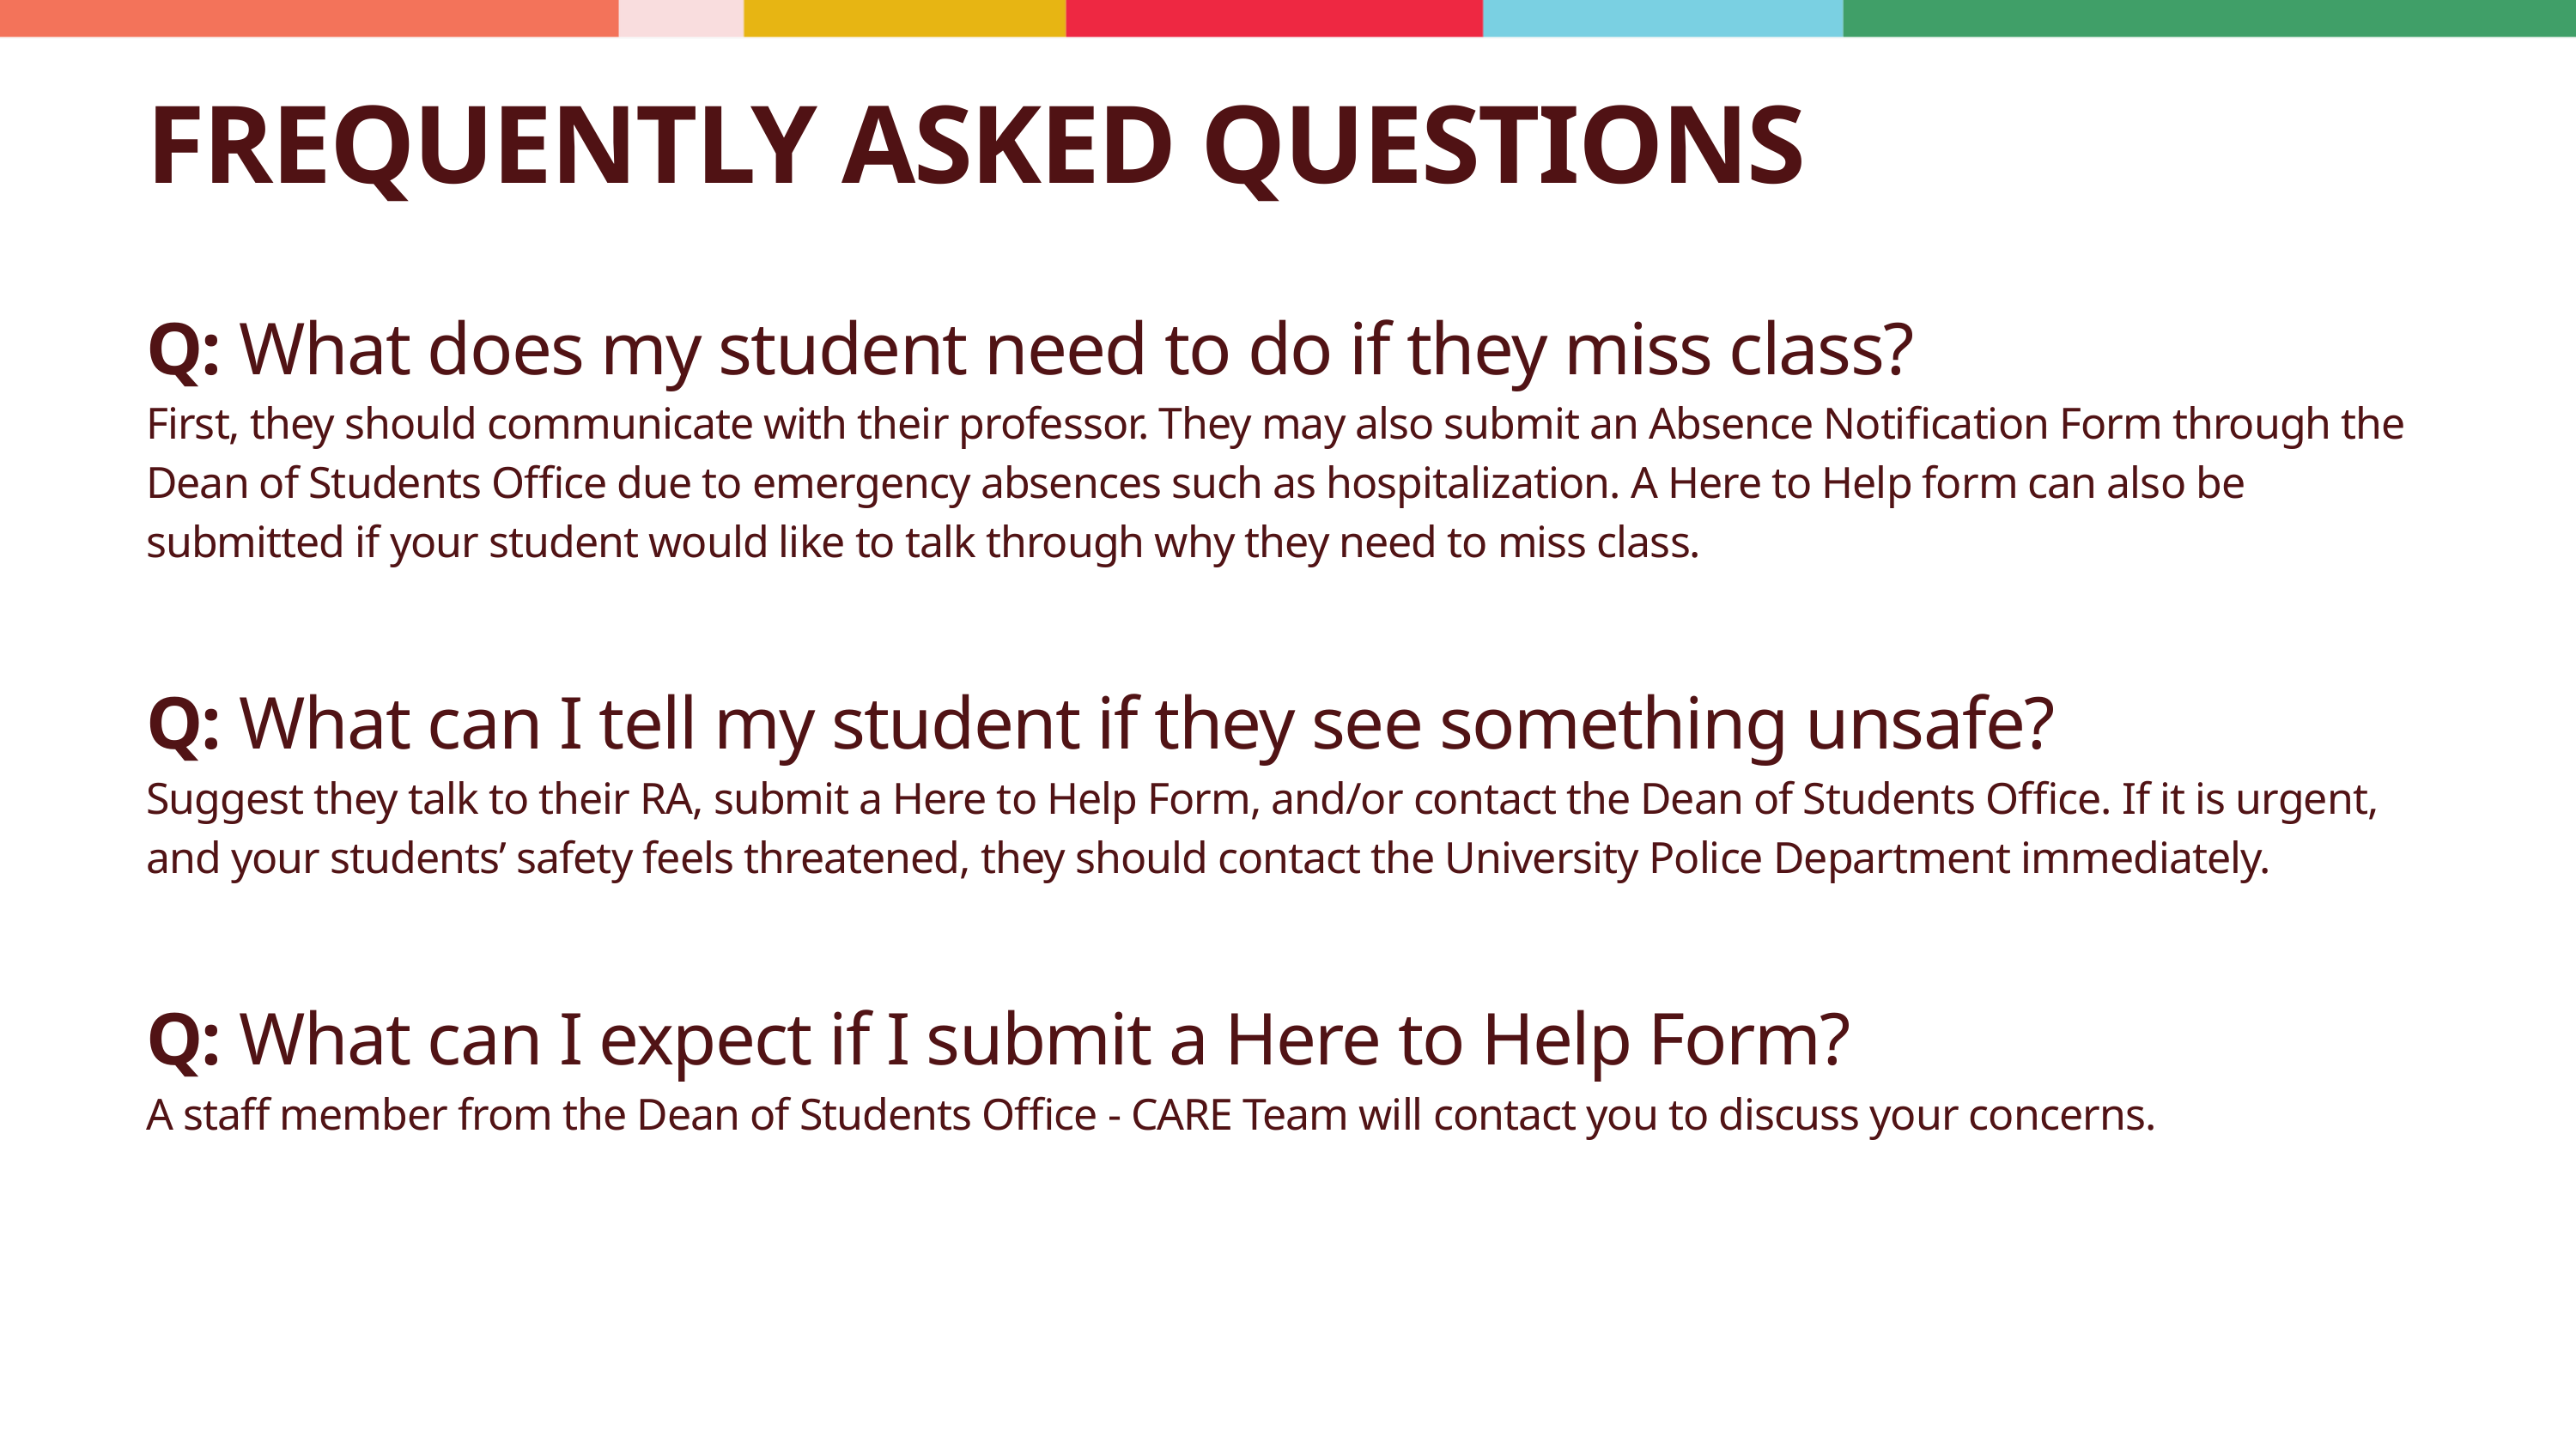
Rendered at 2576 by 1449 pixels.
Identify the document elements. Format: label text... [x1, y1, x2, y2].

text_box [0, 0, 2576, 94]
text_box FREQUENTLY ASKED QUESTIONS [146, 87, 2432, 206]
text_box Q: What does my student need to do if they miss class? First, they should communicate with their professor. They may also submit an Absence Notification Form through the Dean of Students Office due to emergency absences such as hospitalization. A Here to Help form can also be submitted if your student would like to talk through why they need to miss class. Q: What can I tell my student if they see something unsafe? Suggest they talk to their RA, submit a Here to Help Form, and/or contact the Dean of Students Office. If it is urgent, and your students’ safety feels threatened, they should contact the University Police Department immediately. Q: What can I expect if I submit a Here to Help Form? A staff member from the Dean of Students Office - CARE Team will contact you to discuss your concerns. [146, 289, 2430, 1238]
